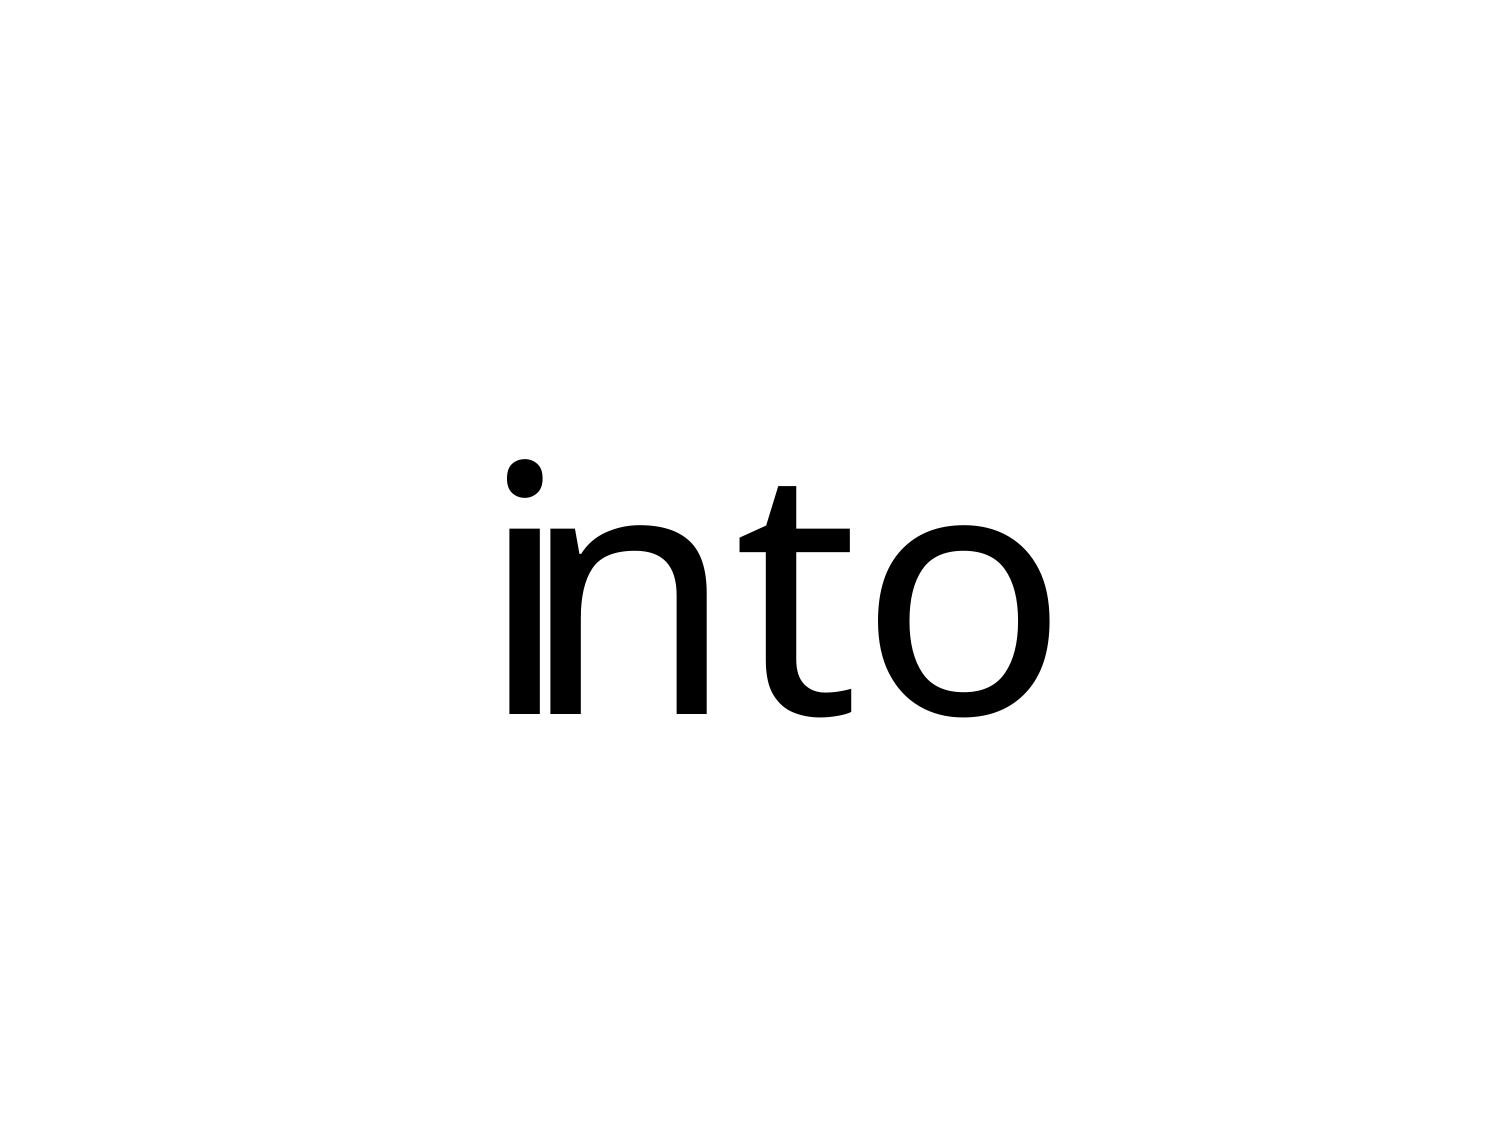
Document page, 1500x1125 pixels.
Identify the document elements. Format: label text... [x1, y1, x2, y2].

text_box nto [253, 361, 1247, 551]
